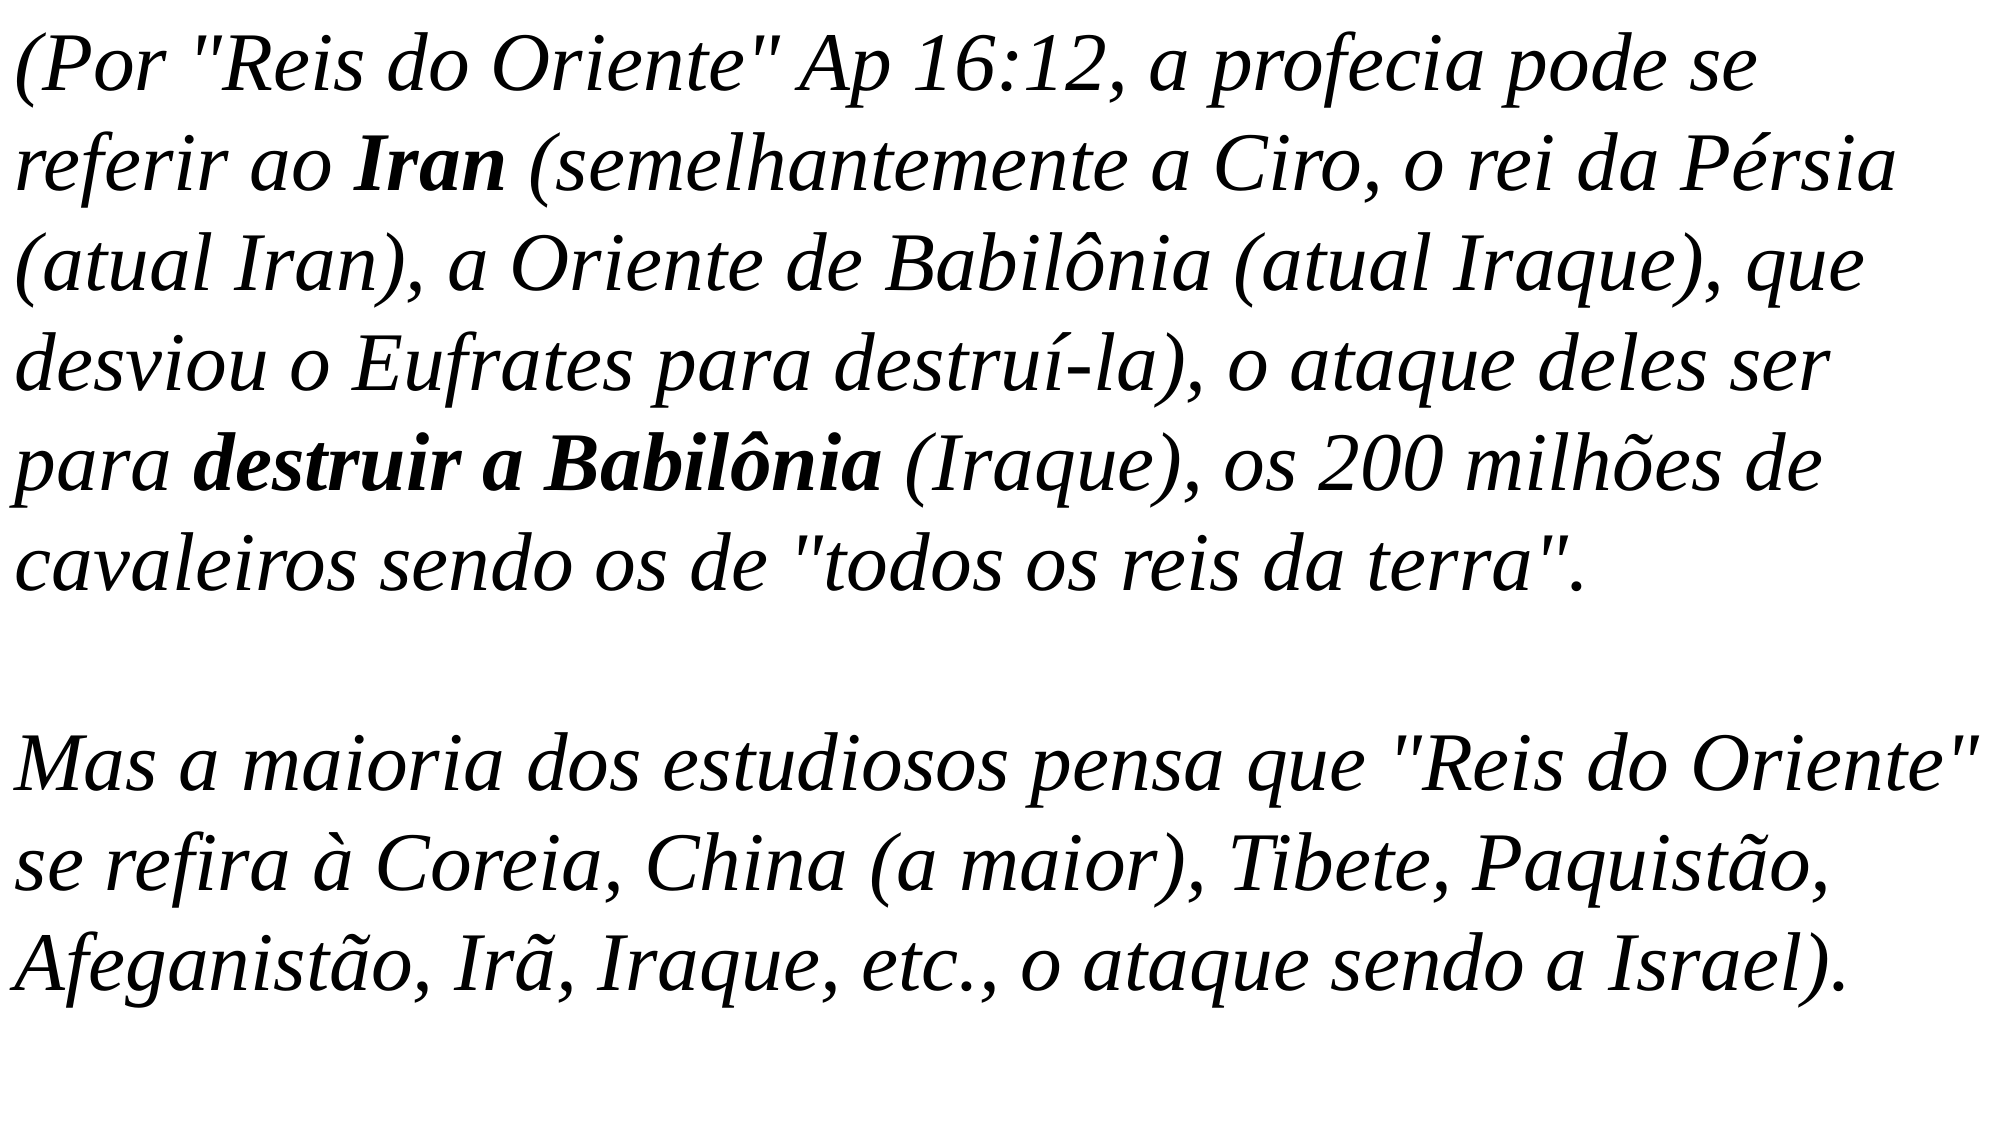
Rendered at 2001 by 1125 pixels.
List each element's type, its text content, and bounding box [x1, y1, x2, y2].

text_box (Por "Reis do Oriente" Ap 16:12, a profecia pode se referir ao Iran (semelhantemente a Ciro, o rei da Pérsia (atual Iran), a Oriente de Babilônia (atual Iraque), que desviou o Eufrates para destruí-la), o ataque deles ser para destruir a Babilônia (Iraque), os 200 milhões de cavaleiros sendo os de "todos os reis da terra". Mas a maioria dos estudiosos pensa que "Reis do Oriente" se refira à Coreia, China (a maior), Tibete, Paquistão, Afeganistão, Irã, Iraque, etc., o ataque sendo a Israel). [0, 0, 2000, 1015]
